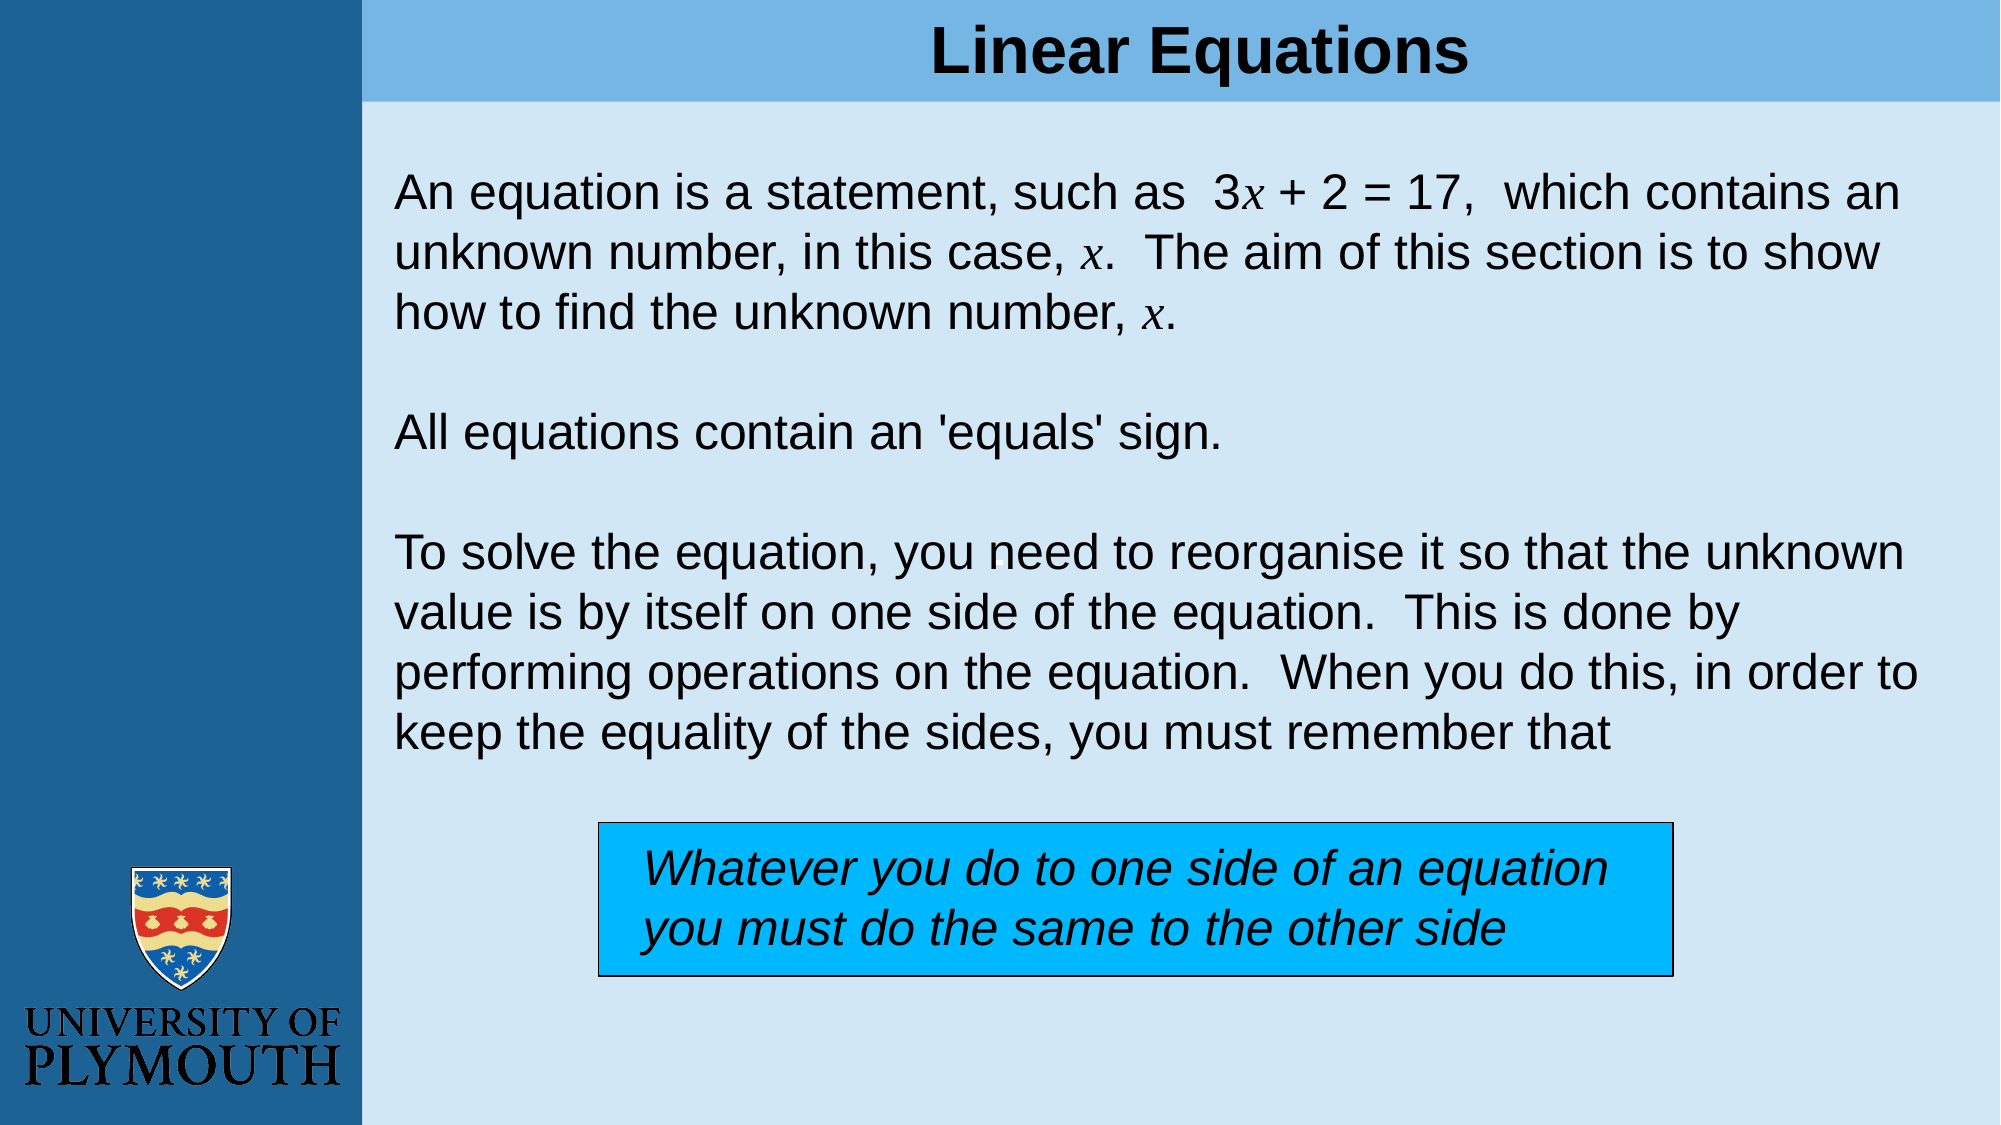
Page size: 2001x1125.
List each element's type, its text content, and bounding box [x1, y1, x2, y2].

text_box An equation is a statement, such as 3x + 2 = 17, which contains an unknown number, in this case, x. The aim of this section is to show how to find the unknown number, x. All equations contain an 'equals' sign. To solve the equation, you need to reorganise it so that the unknown value is by itself on one side of the equation. This is done by performing operations on the equation. When you do this, in order to keep the equality of the sides, you must remember that [379, 152, 1940, 768]
picture [995, 560, 1003, 565]
text_box [598, 822, 1674, 976]
text_box Linear Equations [621, 0, 1780, 95]
text_box Whatever you do to one side of an equation you must do the same to the other side [627, 827, 1691, 963]
picture [0, 825, 378, 1125]
